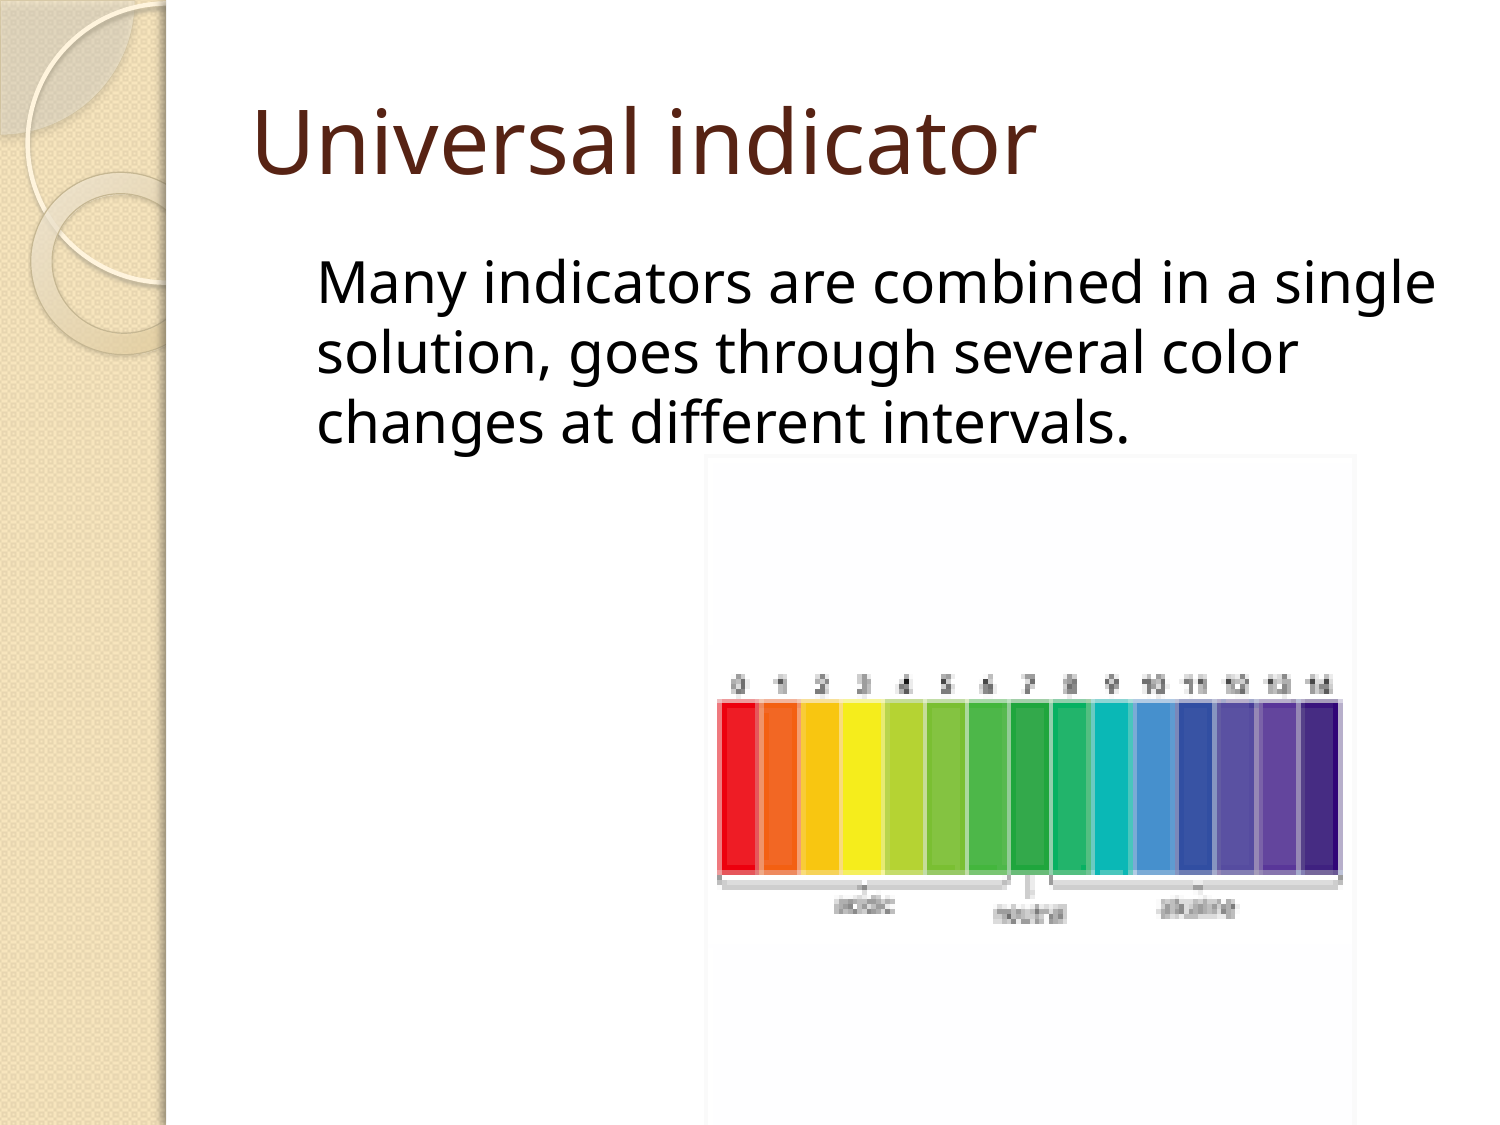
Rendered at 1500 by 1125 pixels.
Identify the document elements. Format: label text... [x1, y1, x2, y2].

picture [704, 454, 1357, 1125]
title Universal indicator [235, 45, 1466, 233]
list Many indicators are combined in a single solution, goes through several color changes at different intervals. [235, 237, 1466, 1025]
